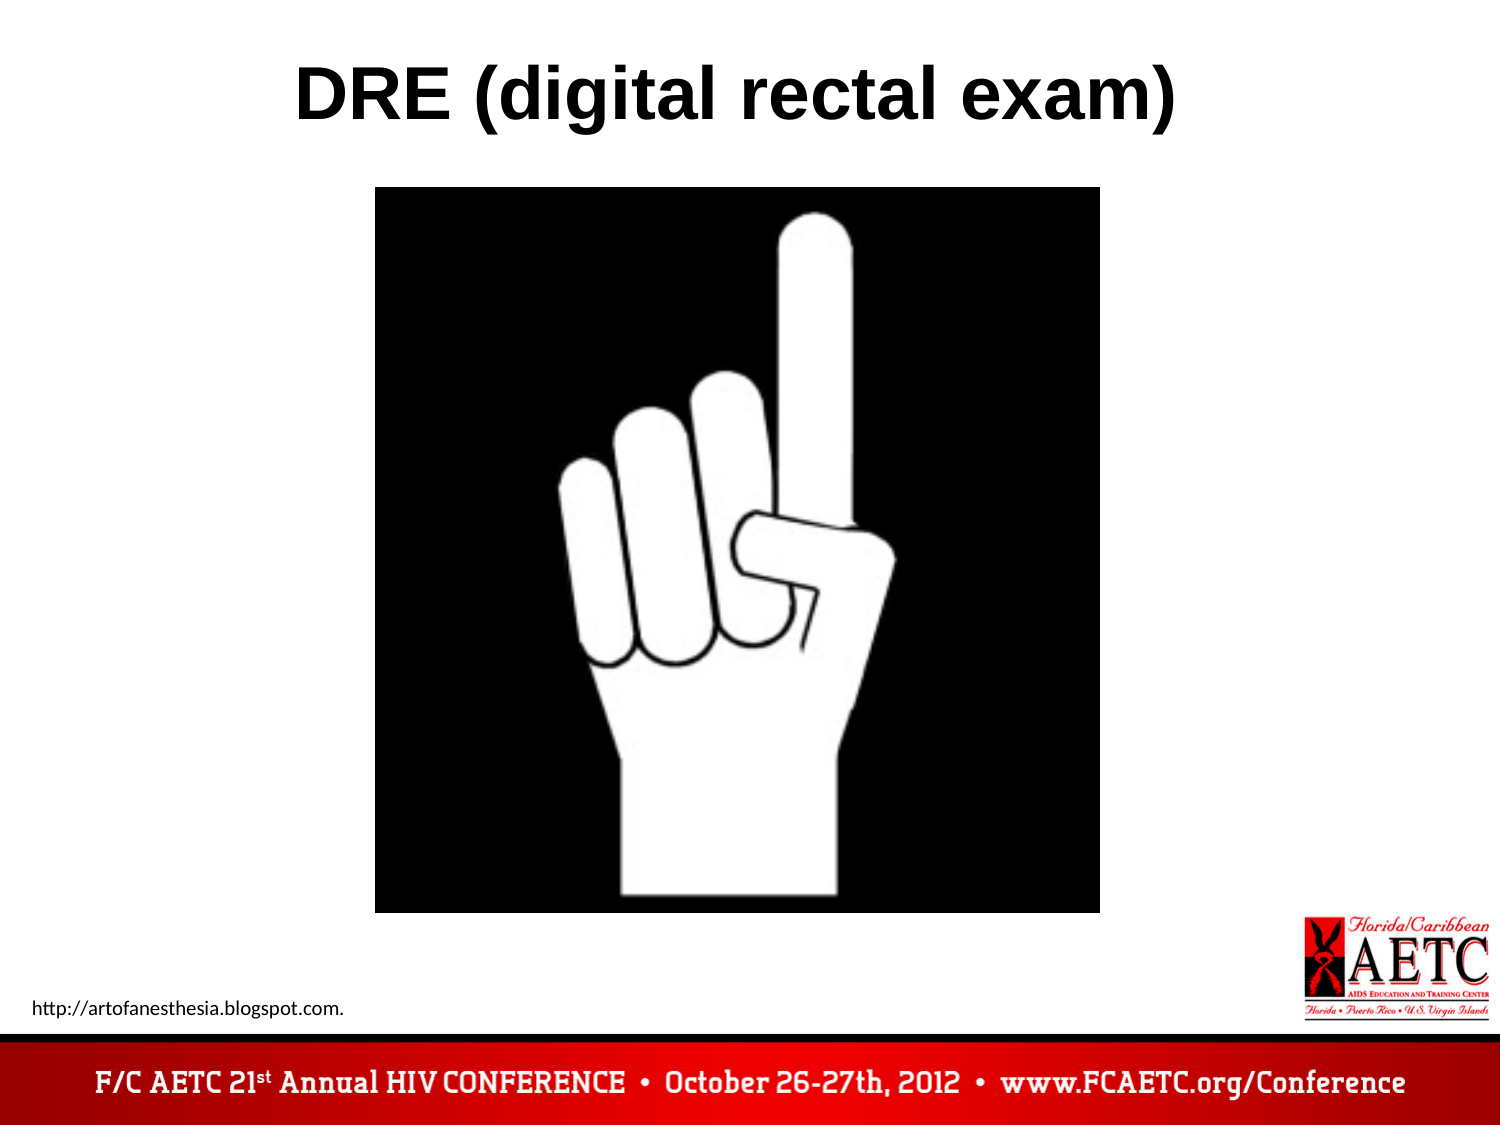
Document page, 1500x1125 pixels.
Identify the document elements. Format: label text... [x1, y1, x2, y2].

text_box DRE (digital rectal exam) [279, 37, 1193, 143]
text_box http://artofanesthesia.blogspot.com. [17, 987, 360, 1028]
picture [0, 0, 1500, 1125]
